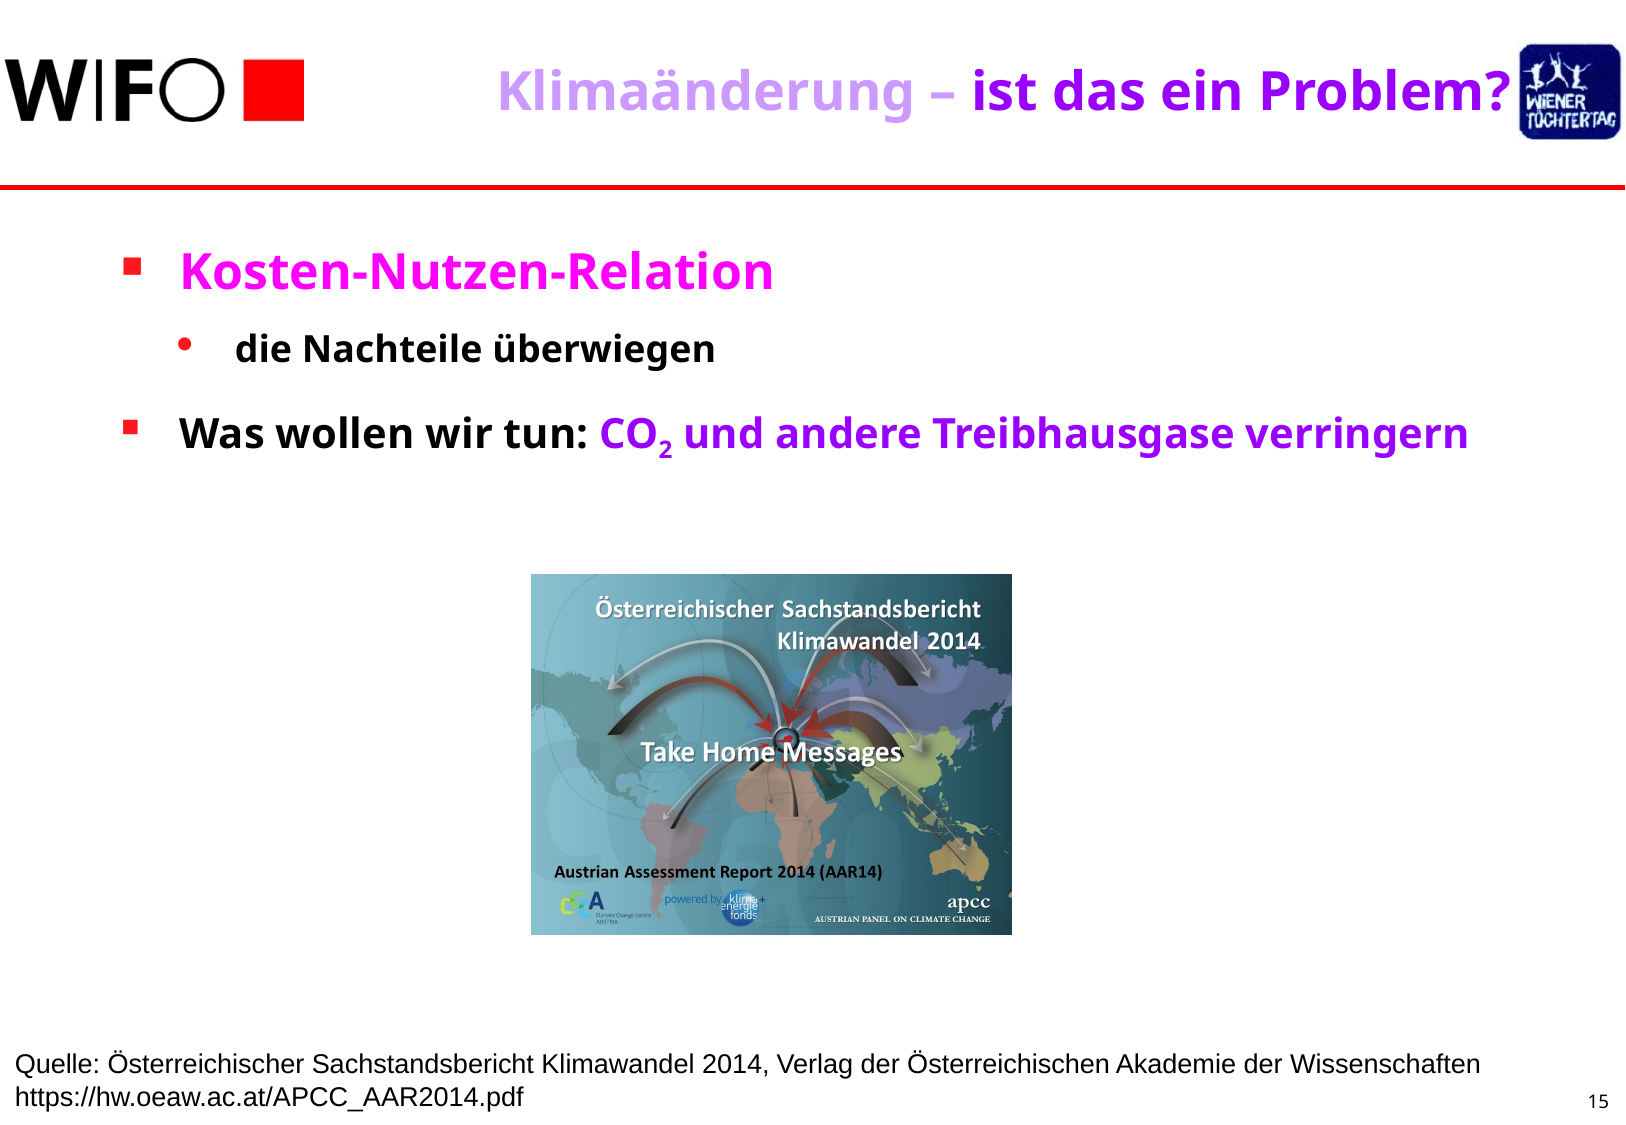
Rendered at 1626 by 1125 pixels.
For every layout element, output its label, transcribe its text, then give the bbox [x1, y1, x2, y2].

picture [530, 573, 1012, 935]
picture [3, 58, 304, 122]
text_box Klimaänderung – ist das ein Problem? [316, 63, 1625, 205]
list Kosten-Nutzen-Relation die Nachteile überwiegen Was wollen wir tun: CO2 und andere Treibhausgase verringern [120, 245, 1599, 456]
picture [1517, 42, 1624, 63]
text_box Quelle: Österreichischer Sachstandsbericht Klimawandel 2014, Verlag der Österreichischen Akademie der Wissenschaften https://hw.oeaw.ac.at/APCC_AAR2014.pdf [0, 1039, 1625, 1119]
